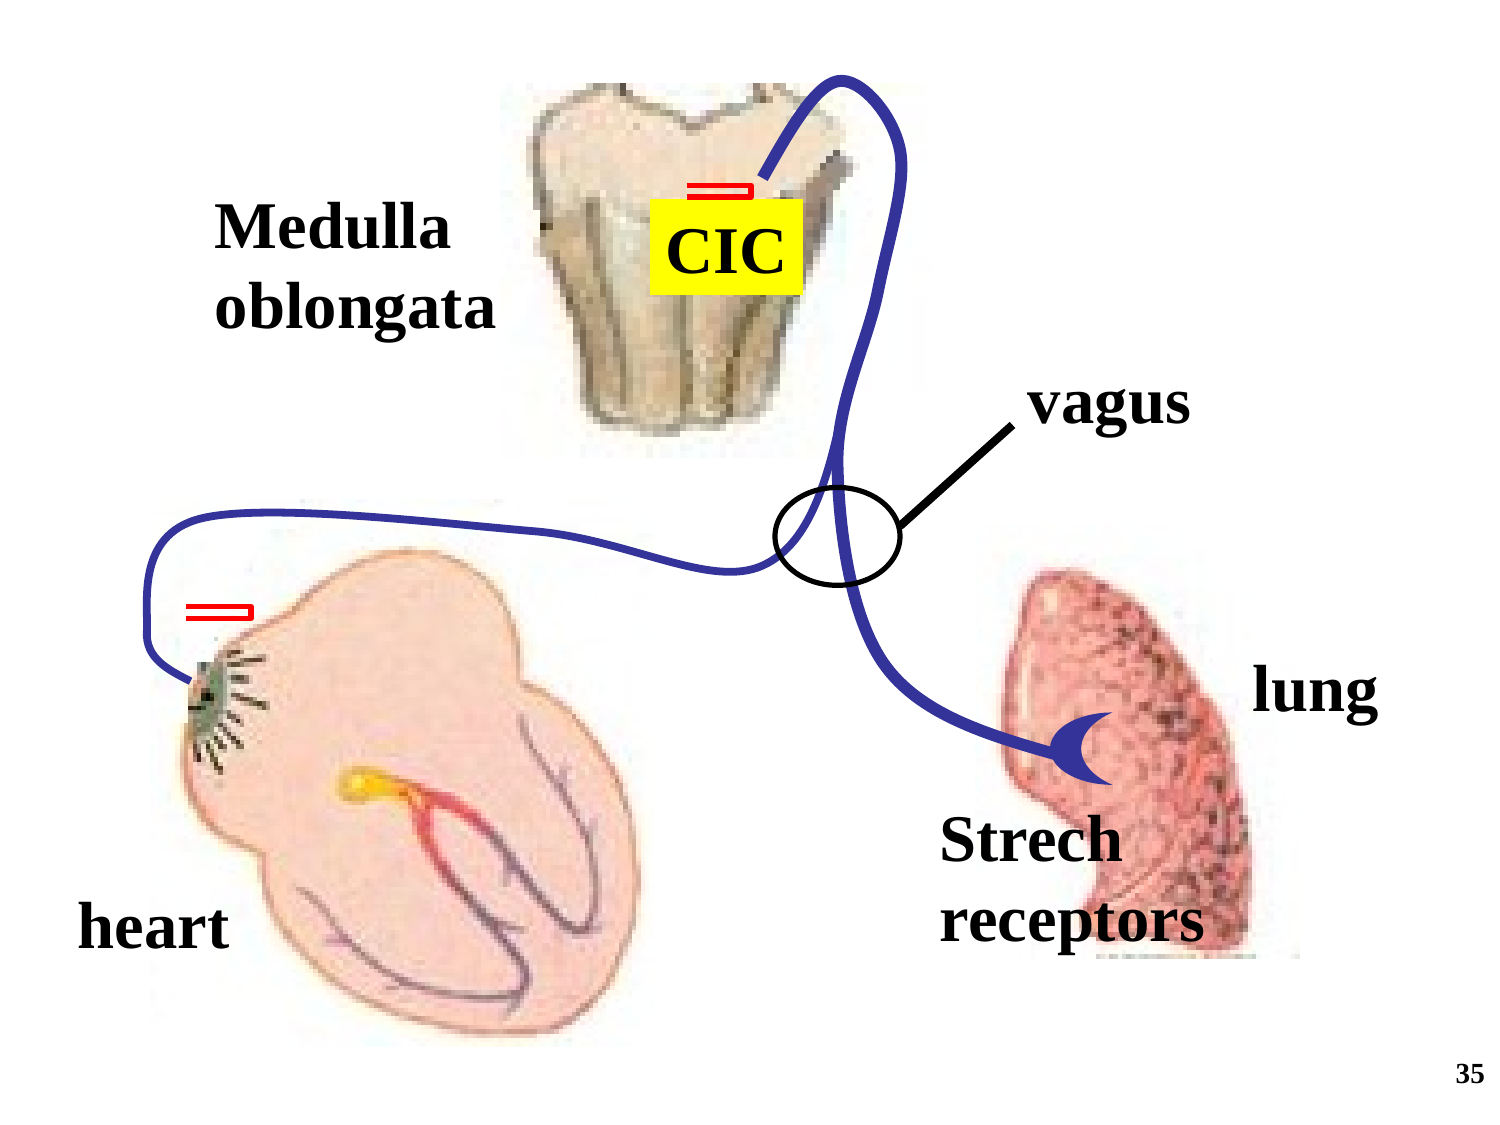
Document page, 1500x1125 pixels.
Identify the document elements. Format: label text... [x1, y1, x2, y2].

picture [149, 499, 654, 1047]
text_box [899, 424, 1013, 527]
text_box [837, 464, 895, 515]
text_box 42 [1149, 1046, 1500, 1125]
picture [499, 83, 941, 458]
text_box vagus [1013, 349, 1207, 445]
text_box Strech receptors [924, 787, 972, 963]
text_box [851, 533, 970, 727]
text_box [774, 487, 901, 586]
text_box heart [63, 874, 145, 970]
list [974, 524, 1301, 959]
text_box Medulla oblongata [200, 174, 495, 350]
text_box lung [1302, 637, 1394, 733]
text_box [602, 464, 830, 572]
